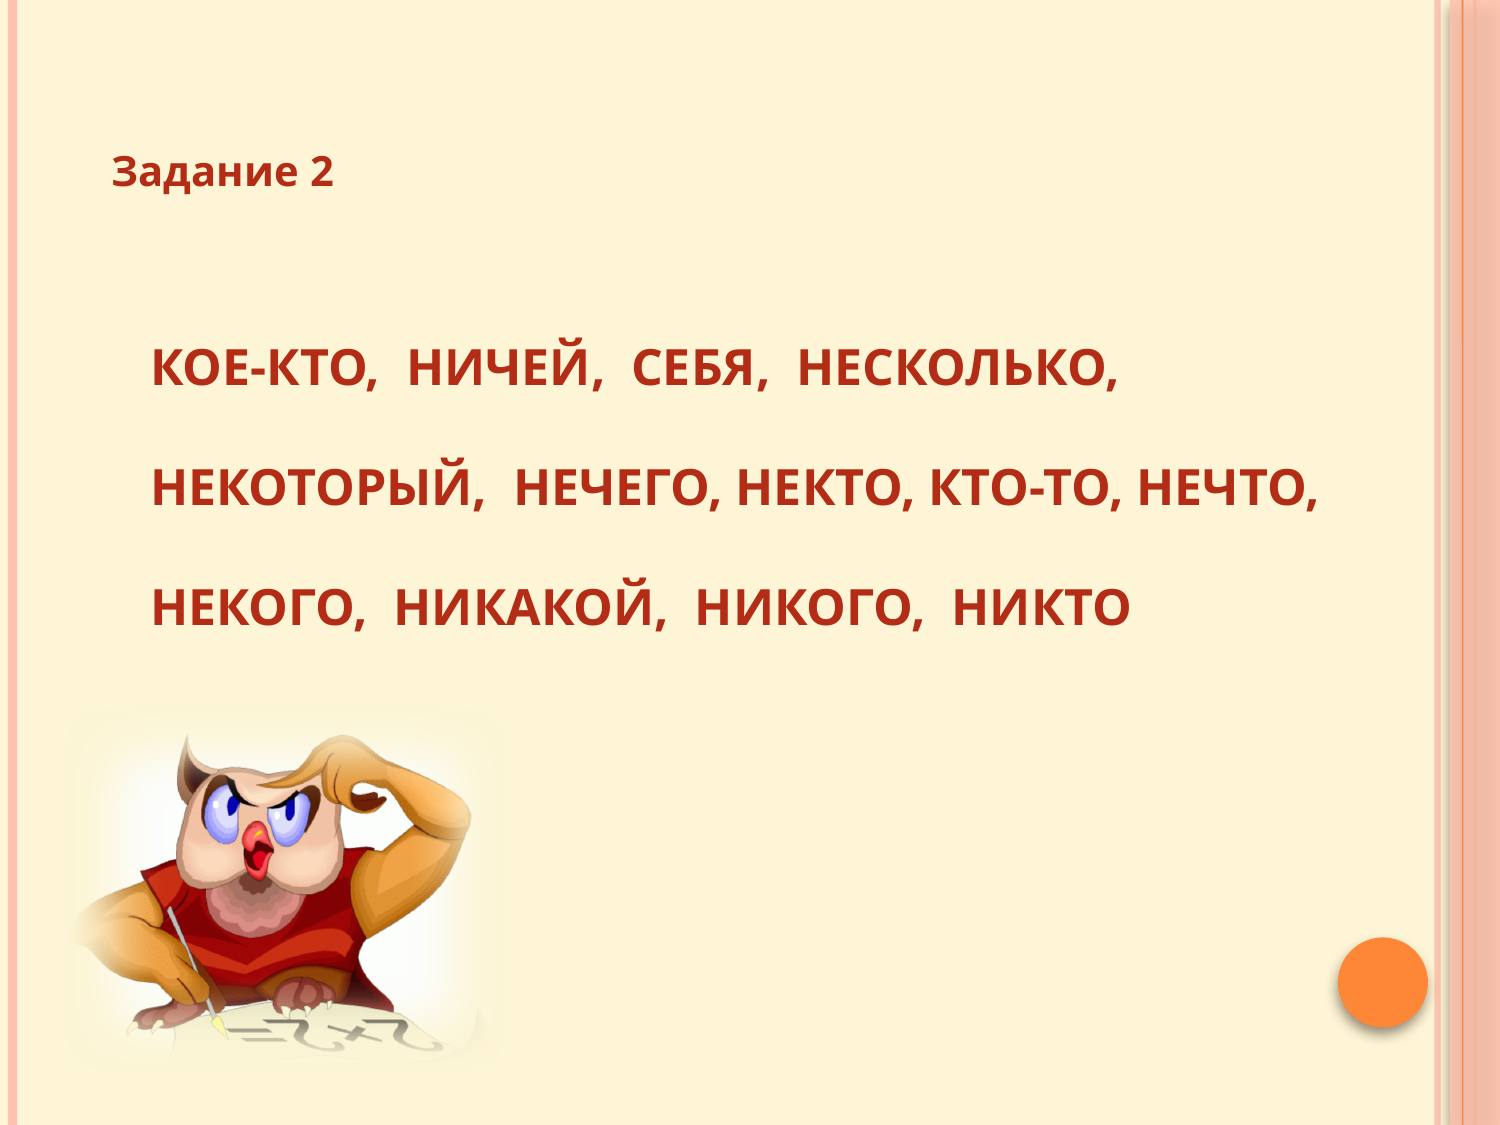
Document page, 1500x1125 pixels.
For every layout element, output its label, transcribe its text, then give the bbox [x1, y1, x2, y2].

text_box Кое-кто, ничей, себя, несколько, некоторый, нечего, некто, кто-то, нечто, некого, никакой, никого, никто [135, 327, 1348, 643]
picture [64, 703, 507, 1074]
text_box Задание 2 [96, 137, 349, 202]
